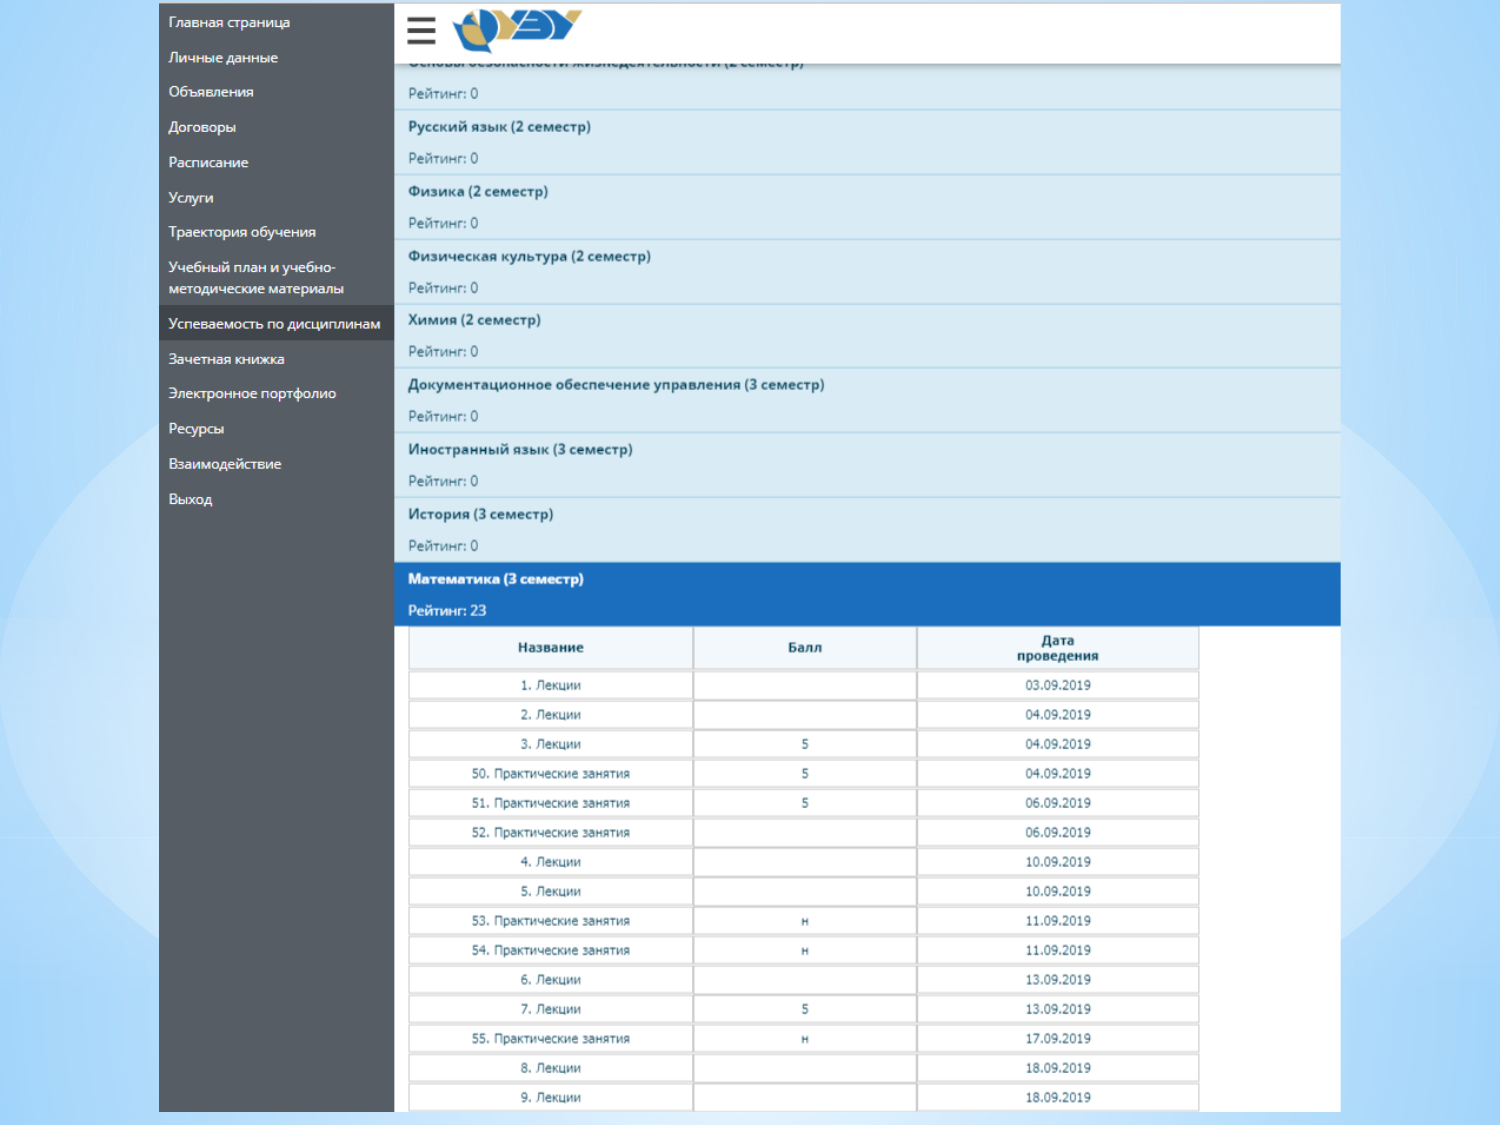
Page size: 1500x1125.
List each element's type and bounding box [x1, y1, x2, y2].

picture [158, 2, 1341, 1112]
